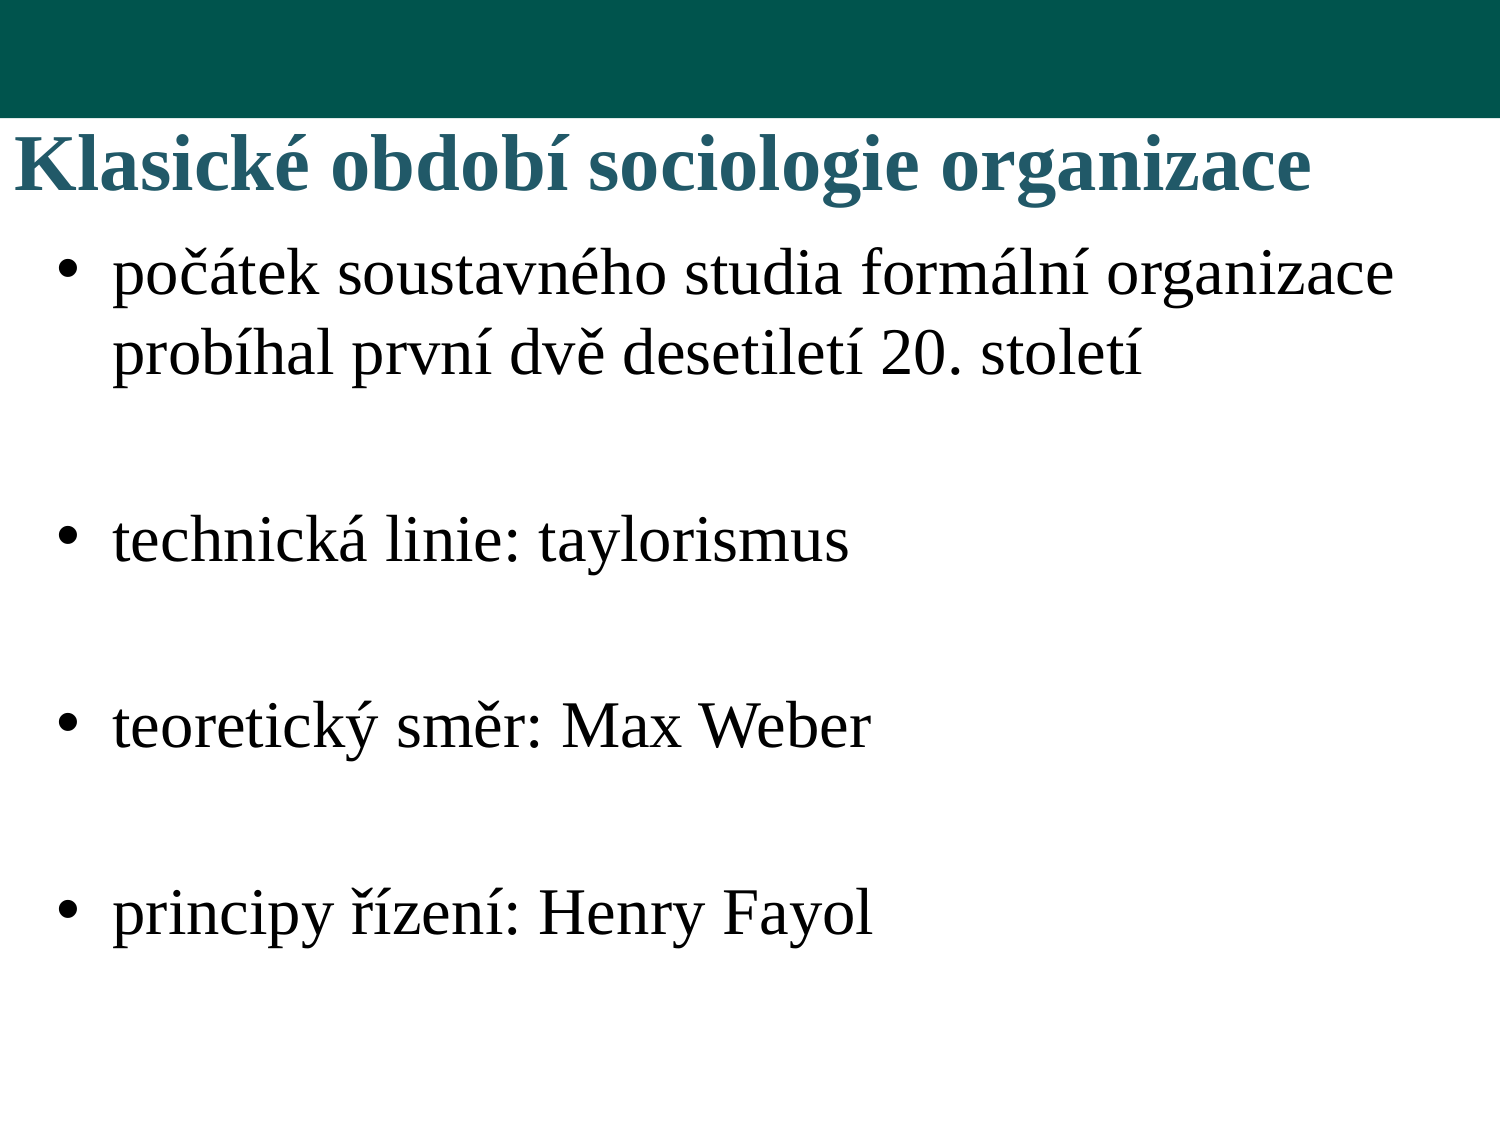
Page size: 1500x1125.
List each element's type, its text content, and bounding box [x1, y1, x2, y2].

text_box [0, 0, 1500, 120]
list počátek soustavného studia formální organizace probíhal první dvě desetiletí 20. století technická linie: taylorismus teoretický směr: Max Weber principy řízení: Henry Fayol [41, 219, 1483, 1106]
title Klasické období sociologie organizace [0, 120, 1441, 253]
